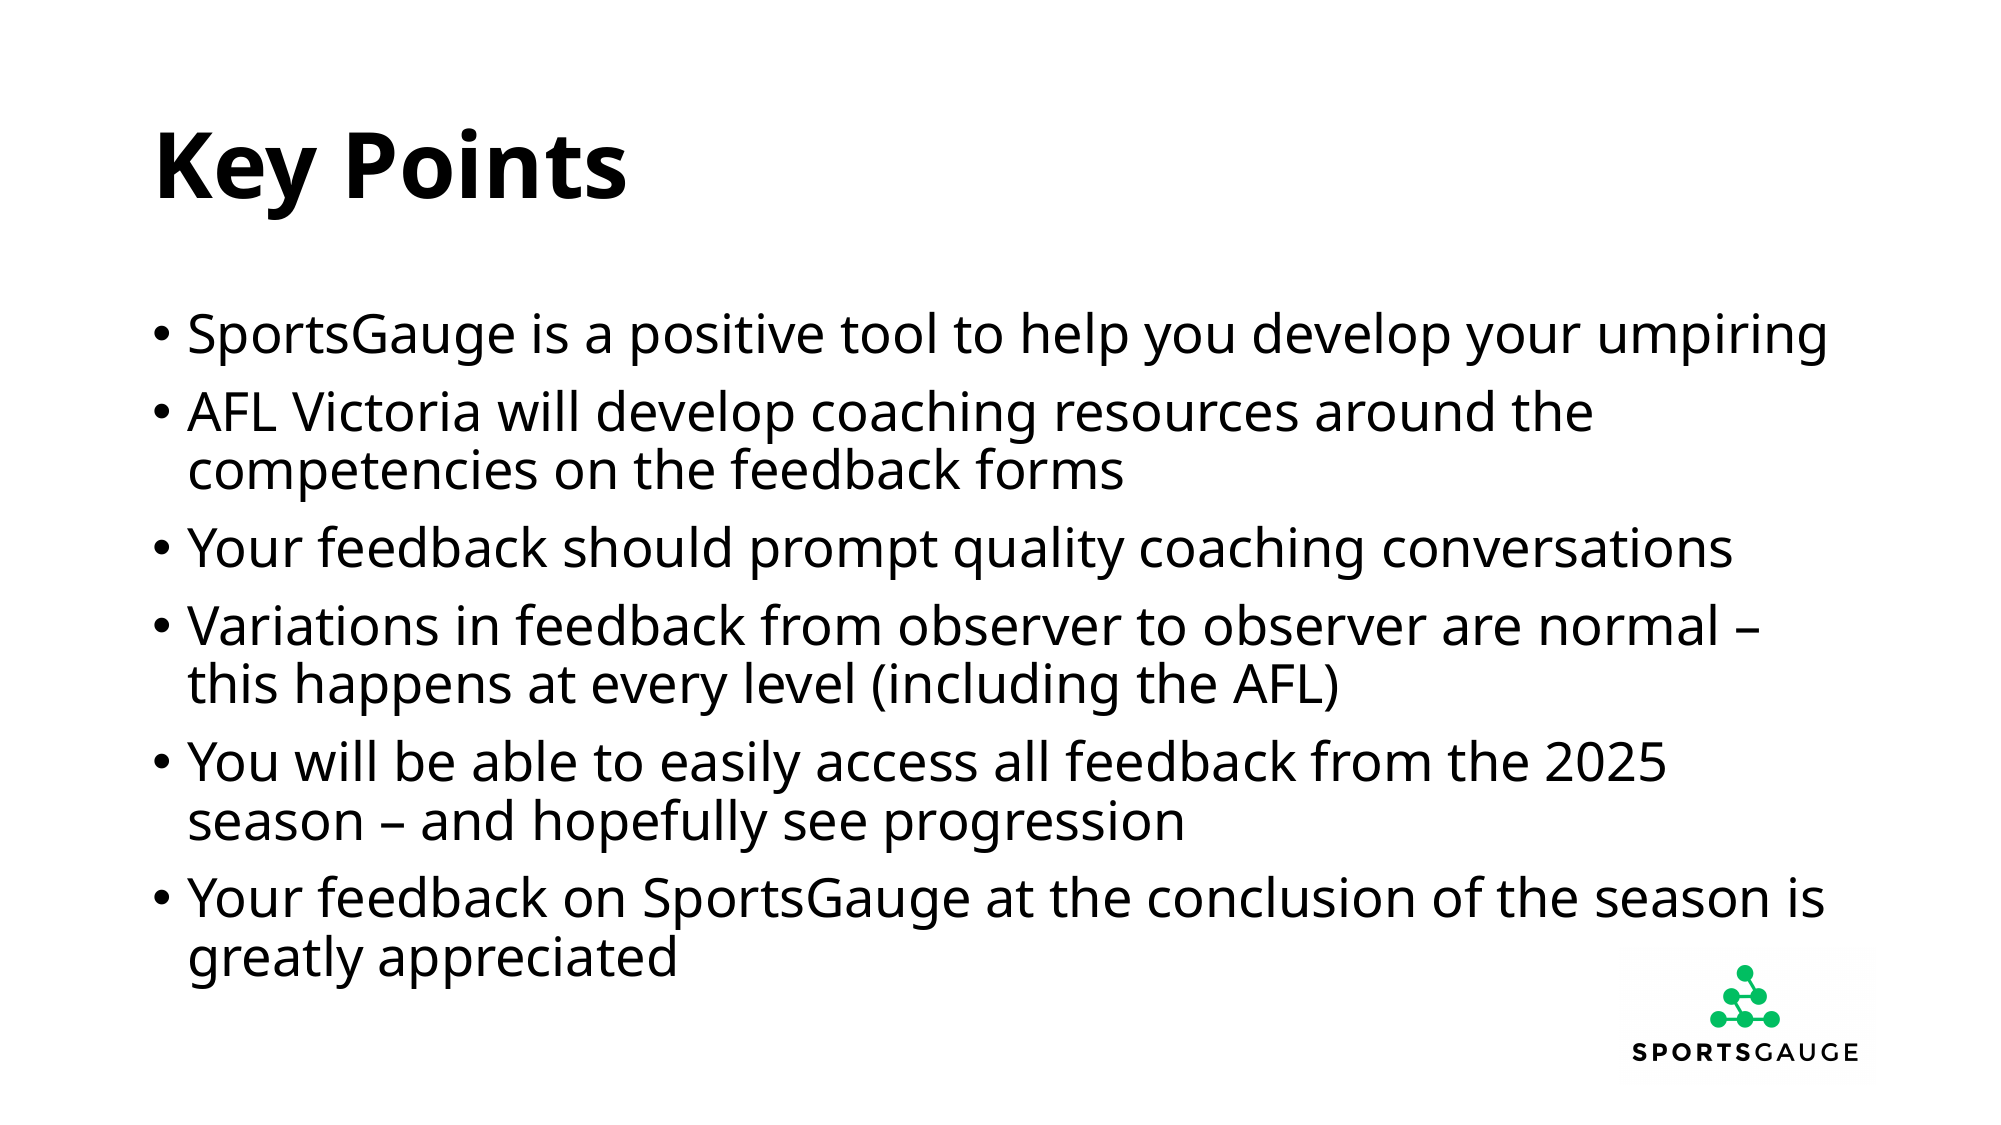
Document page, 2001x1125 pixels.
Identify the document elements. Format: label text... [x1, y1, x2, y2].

list SportsGauge is a positive tool to help you develop your umpiring AFL Victoria will develop coaching resources around the competencies on the feedback forms Your feedback should prompt quality coaching conversations Variations in feedback from observer to observer are normal – this happens at every level (including the AFL) You will be able to easily access all feedback from the 2025 season – and hopefully see progression Your feedback on SportsGauge at the conclusion of the season is greatly appreciated [137, 299, 1863, 1014]
picture [1619, 947, 1876, 1085]
title Key Points [137, 59, 1863, 278]
